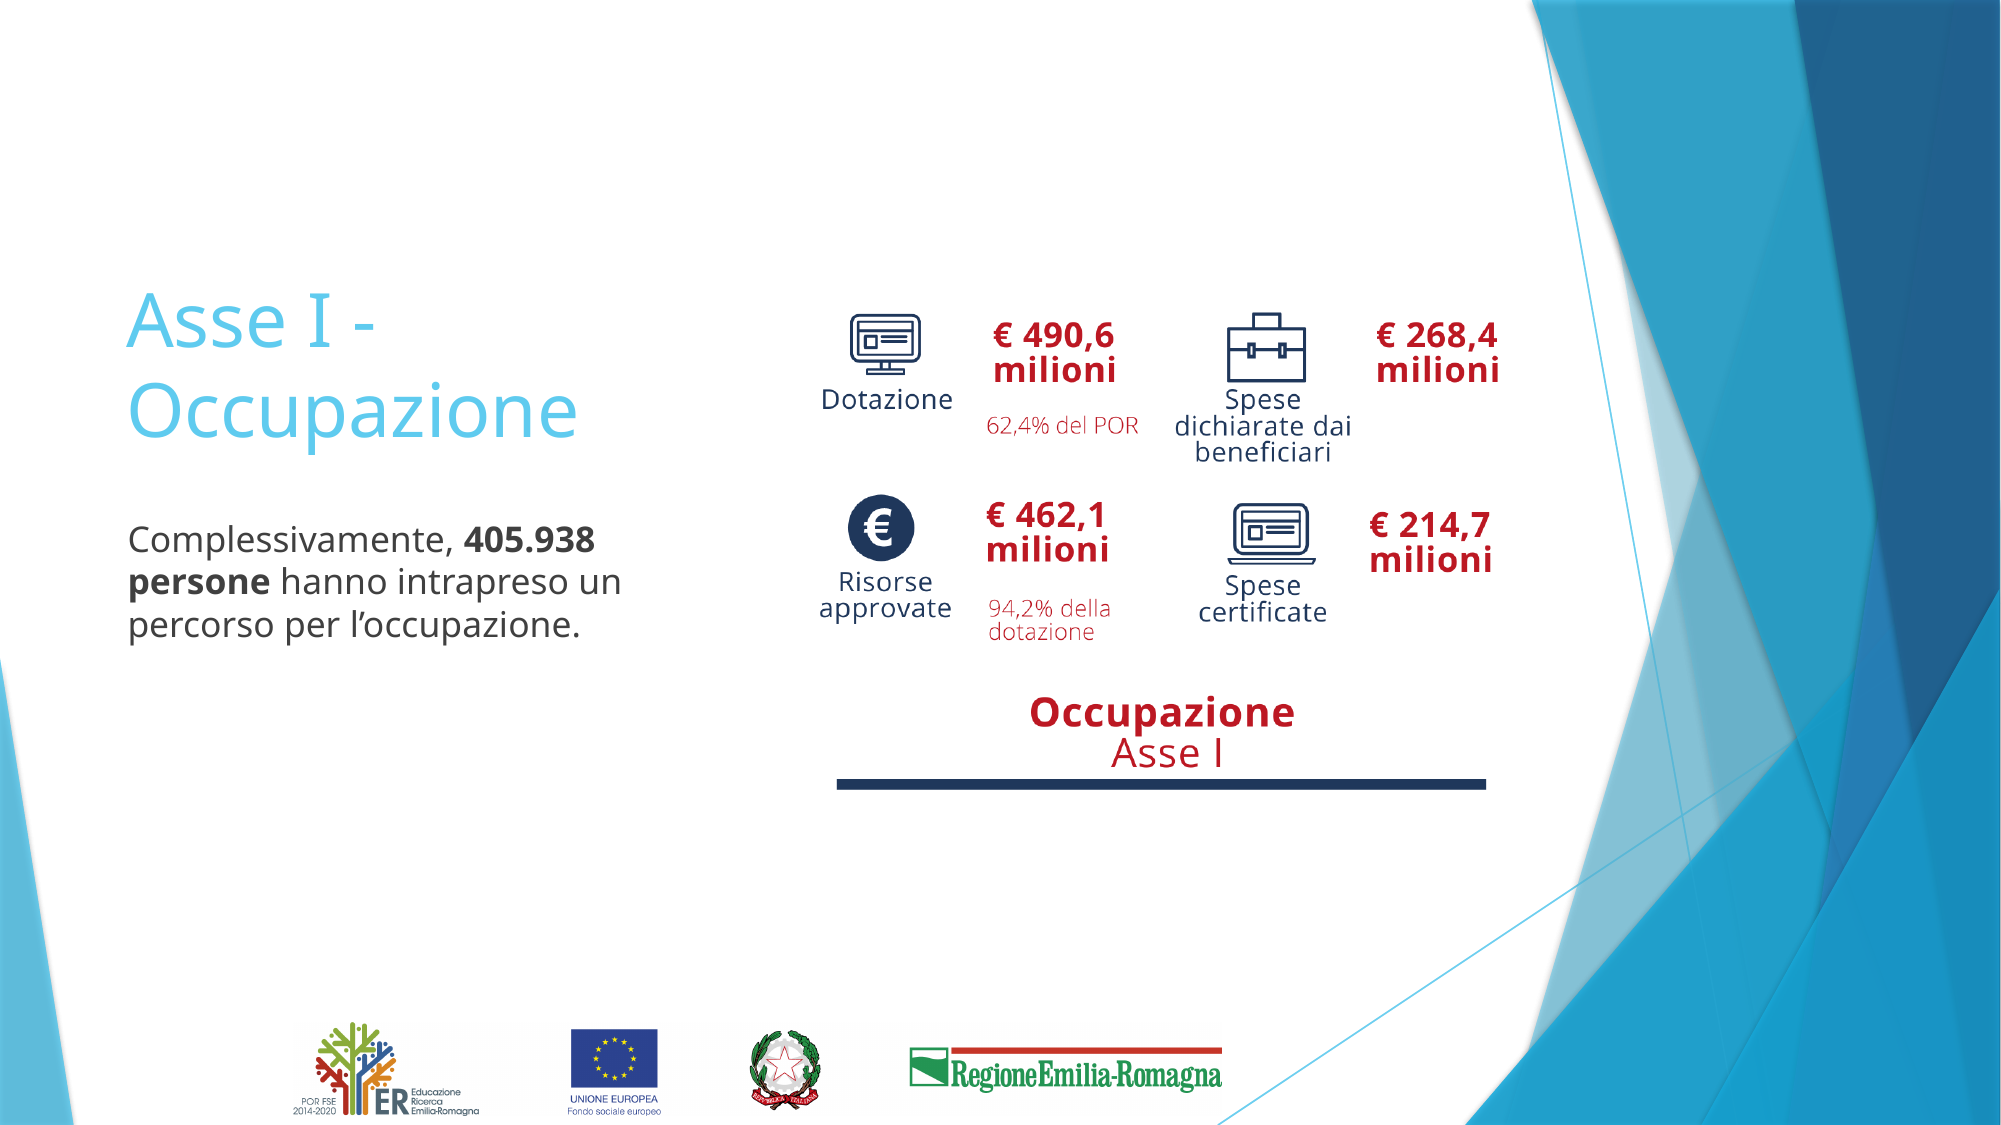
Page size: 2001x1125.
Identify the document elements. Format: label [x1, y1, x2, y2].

text_box [0, 0, 2000, 1125]
list [780, 259, 1522, 816]
